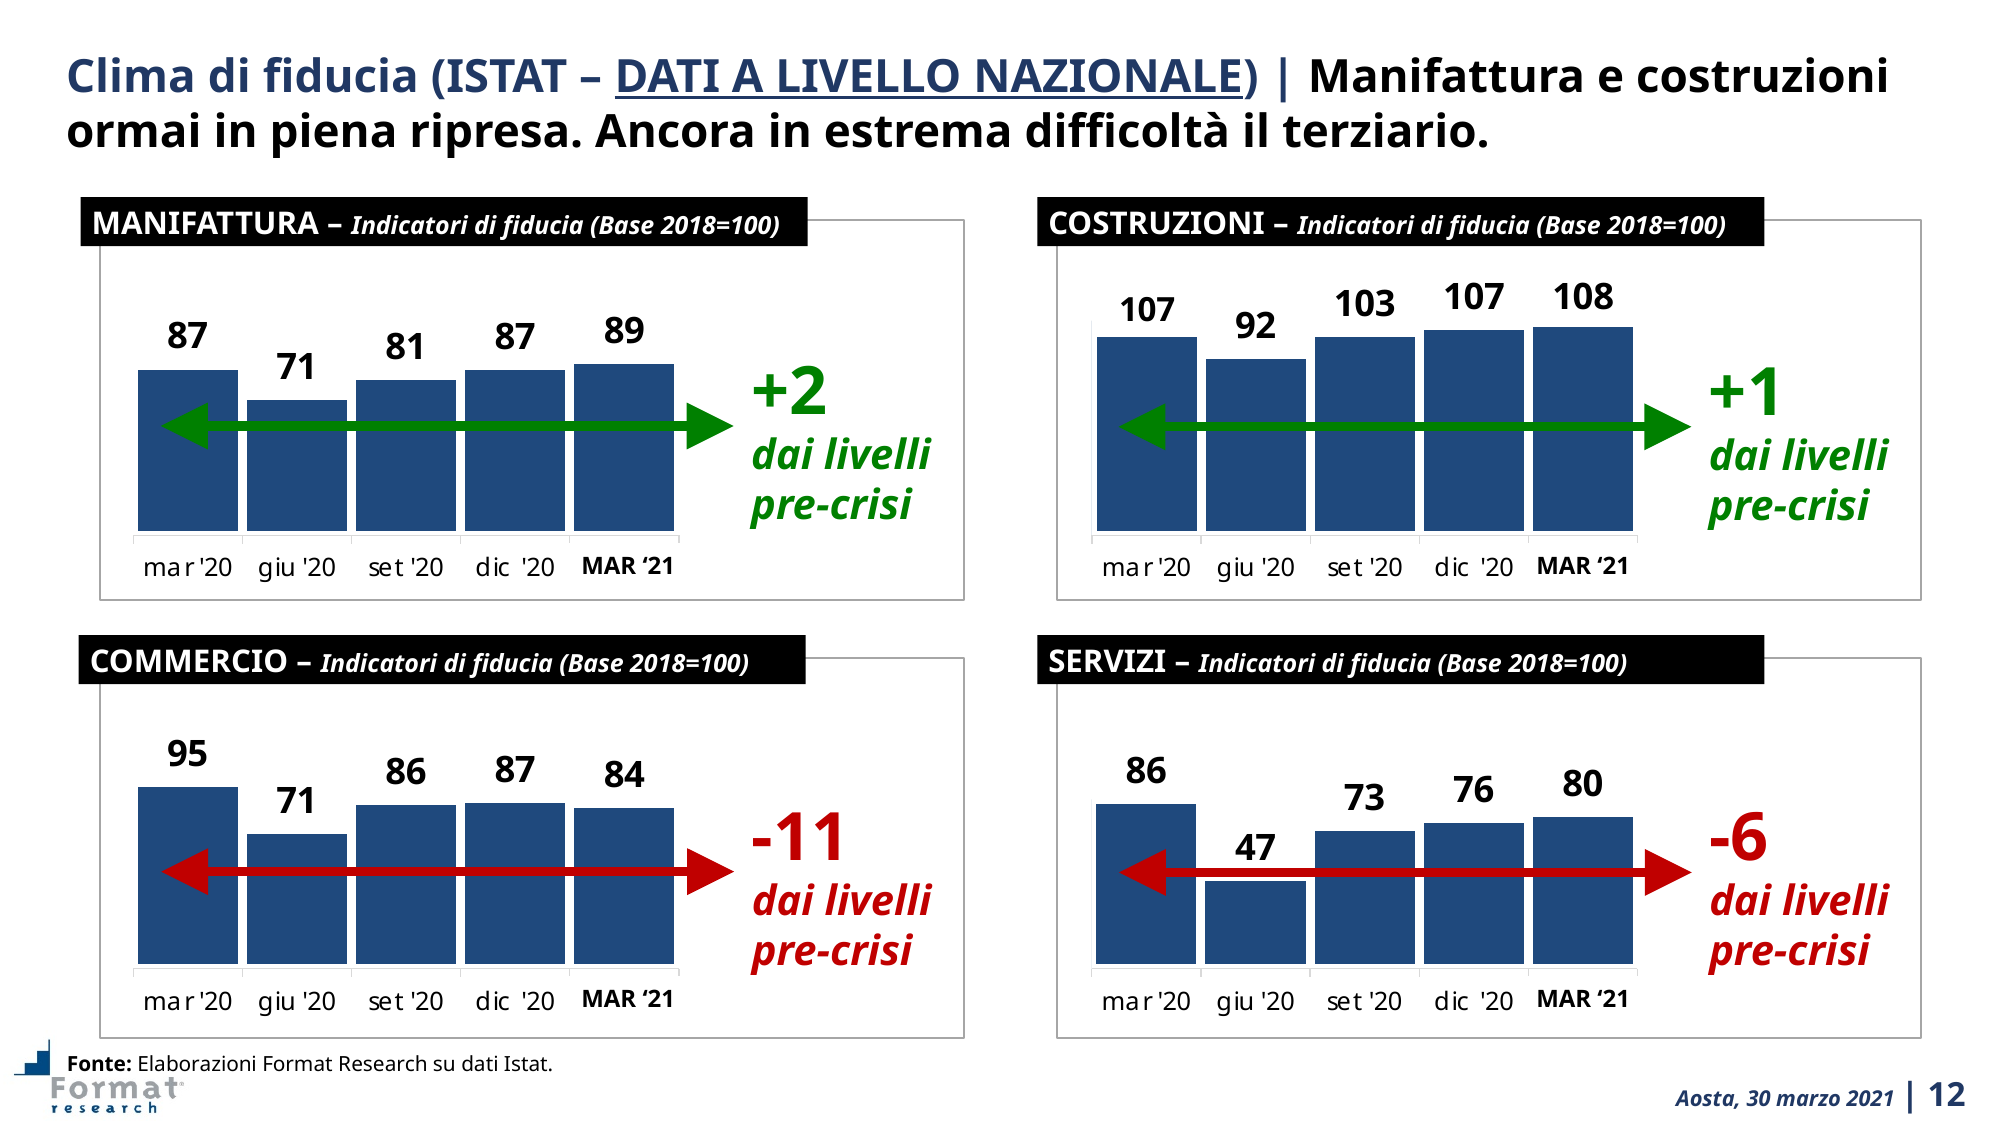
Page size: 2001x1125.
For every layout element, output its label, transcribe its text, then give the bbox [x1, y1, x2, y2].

text_box COMMERCIO – Indicatori di fiducia (Base 2018=100) [78, 635, 806, 685]
text_box +2 dai livelli pre-crisi [736, 340, 960, 536]
text_box MANIFATTURA – Indicatori di fiducia (Base 2018=100) [80, 197, 808, 247]
text_box COSTRUZIONI – Indicatori di fiducia (Base 2018=100) [1037, 197, 1765, 247]
text_box SERVIZI – Indicatori di fiducia (Base 2018=100) [1037, 635, 1765, 685]
text_box +1 dai livelli pre-crisi [1694, 341, 1918, 536]
picture [3, 1030, 194, 1121]
text_box -11 dai livelli pre-crisi [737, 786, 960, 981]
text_box -6 dai livelli pre-crisi [1694, 786, 1918, 982]
text_box [1056, 657, 1922, 1039]
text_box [112, 702, 699, 1028]
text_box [1071, 269, 1658, 595]
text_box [112, 269, 699, 595]
text_box Clima di fiducia (ISTAT – DATI A LIVELLO NAZIONALE) | Manifattura e costruzioni ormai in piena ripresa. Ancora in estrema difficoltà il terziario. [55, 40, 2000, 163]
text_box [1056, 219, 1922, 601]
text_box [99, 657, 965, 1039]
text_box Fonte: Elaborazioni Format Research su dati Istat. [54, 1042, 1981, 1084]
text_box [99, 219, 965, 601]
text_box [1071, 702, 1658, 1028]
